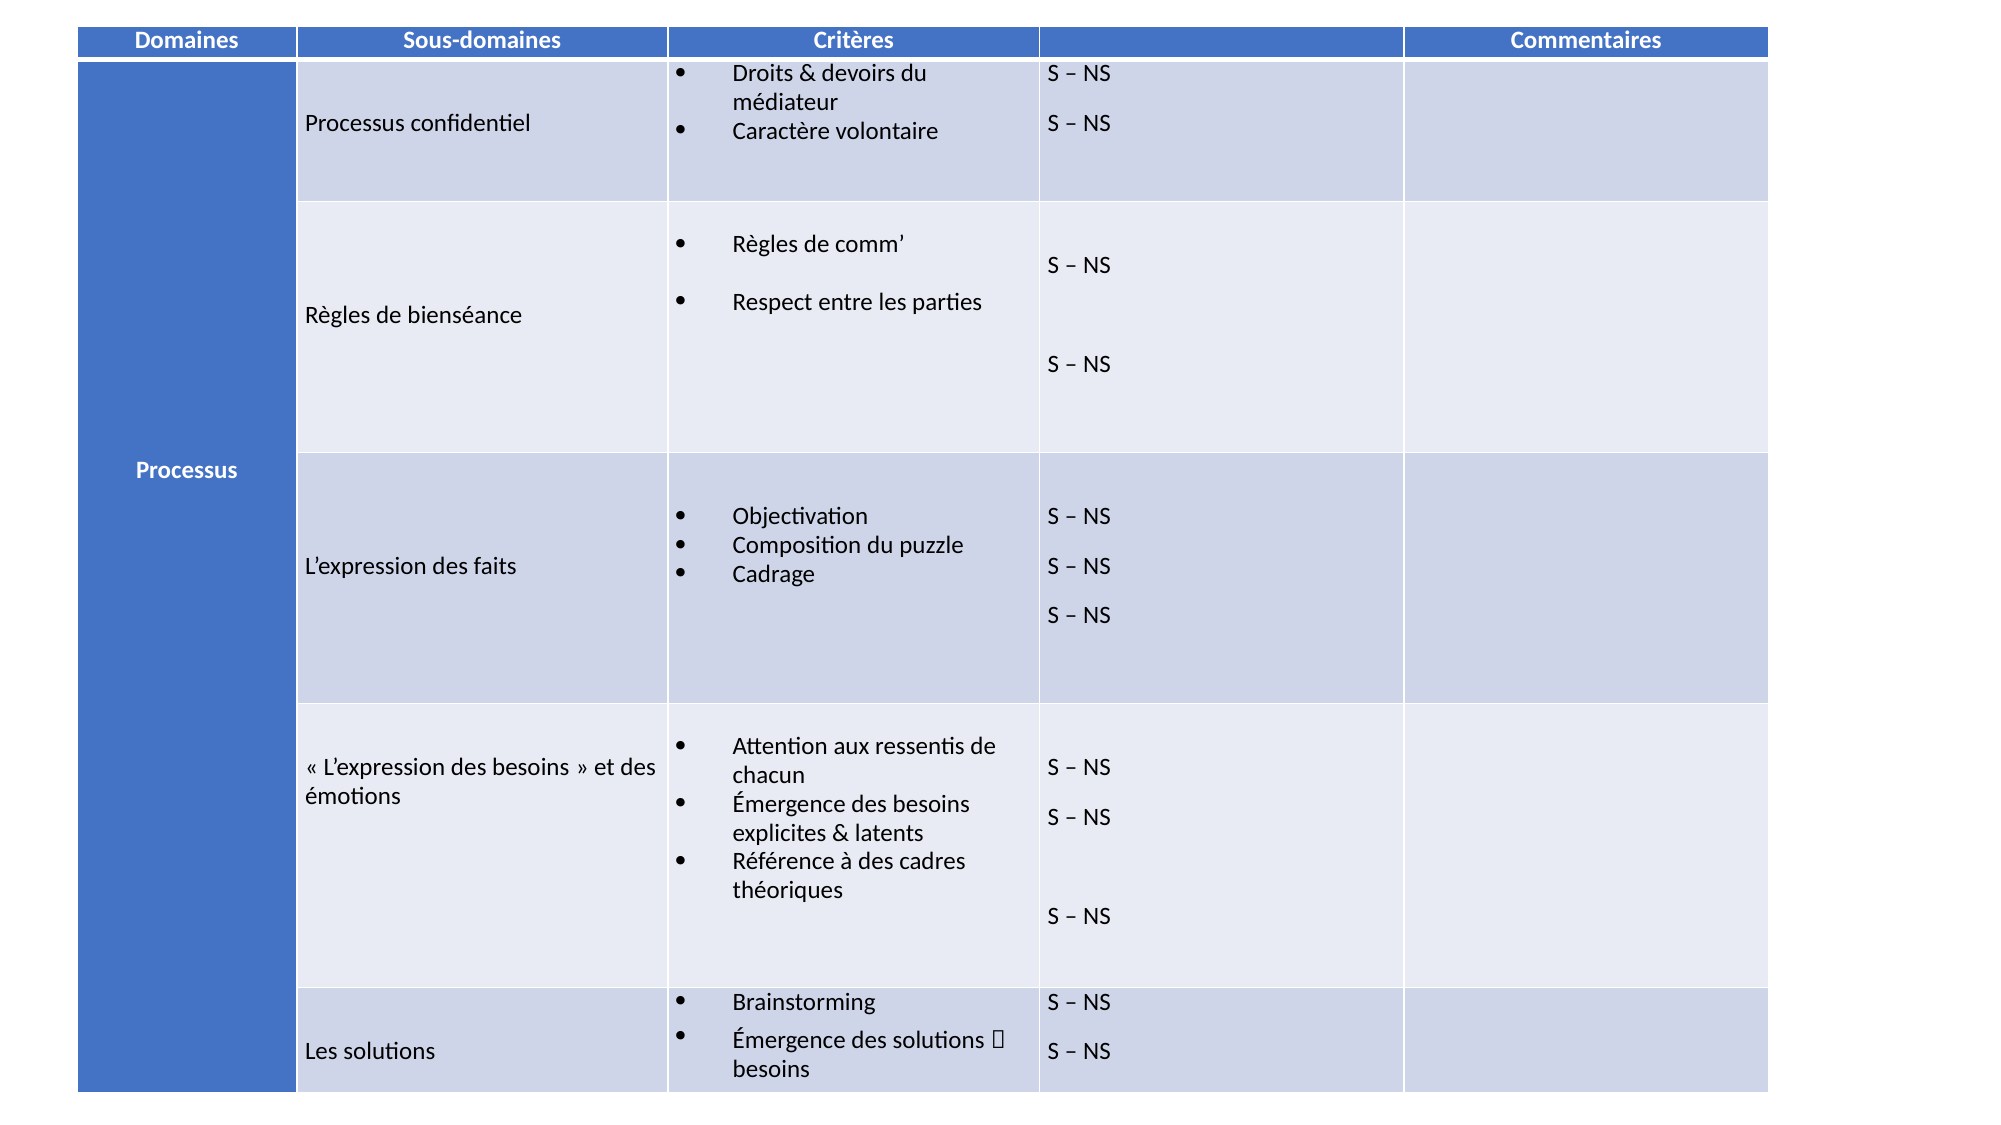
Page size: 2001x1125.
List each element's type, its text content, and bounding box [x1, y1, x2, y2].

table_cell Règles de comm’ Respect entre les parties [669, 202, 1039, 452]
table_cell [1405, 62, 1768, 201]
table_header [1040, 27, 1403, 57]
table_cell « L’expression des besoins » et des émotions [298, 704, 667, 987]
table_cell Processus [78, 62, 296, 1092]
table_cell S – NS S – NS [1040, 62, 1403, 201]
table_cell Processus confidentiel [298, 62, 667, 201]
table_header Commentaires [1405, 27, 1768, 57]
table_cell [1405, 202, 1768, 452]
table_cell [1405, 453, 1768, 703]
table_header Sous-domaines [298, 27, 667, 57]
table_cell Les solutions [298, 988, 667, 1092]
table_cell Attention aux ressentis de chacun Émergence des besoins explicites & latents Référence à des cadres théoriques [669, 704, 1039, 987]
table_cell [1405, 704, 1768, 987]
table_cell Droits & devoirs du médiateur Caractère volontaire [669, 62, 1039, 201]
table_cell Règles de bienséance [298, 202, 667, 452]
table_cell [1405, 988, 1768, 1092]
table_cell S – NS S – NS [1040, 202, 1403, 452]
table_cell S – NS S – NS [1040, 988, 1403, 1092]
table_cell S – NS S – NS S – NS [1040, 453, 1403, 703]
table_header Domaines [78, 27, 296, 57]
table_header Critères [669, 27, 1039, 57]
table_cell Objectivation Composition du puzzle Cadrage [669, 453, 1039, 703]
table_cell L’expression des faits [298, 453, 667, 703]
table_cell Brainstorming Émergence des solutions  besoins [669, 988, 1039, 1092]
table_cell S – NS S – NS S – NS [1040, 704, 1403, 987]
